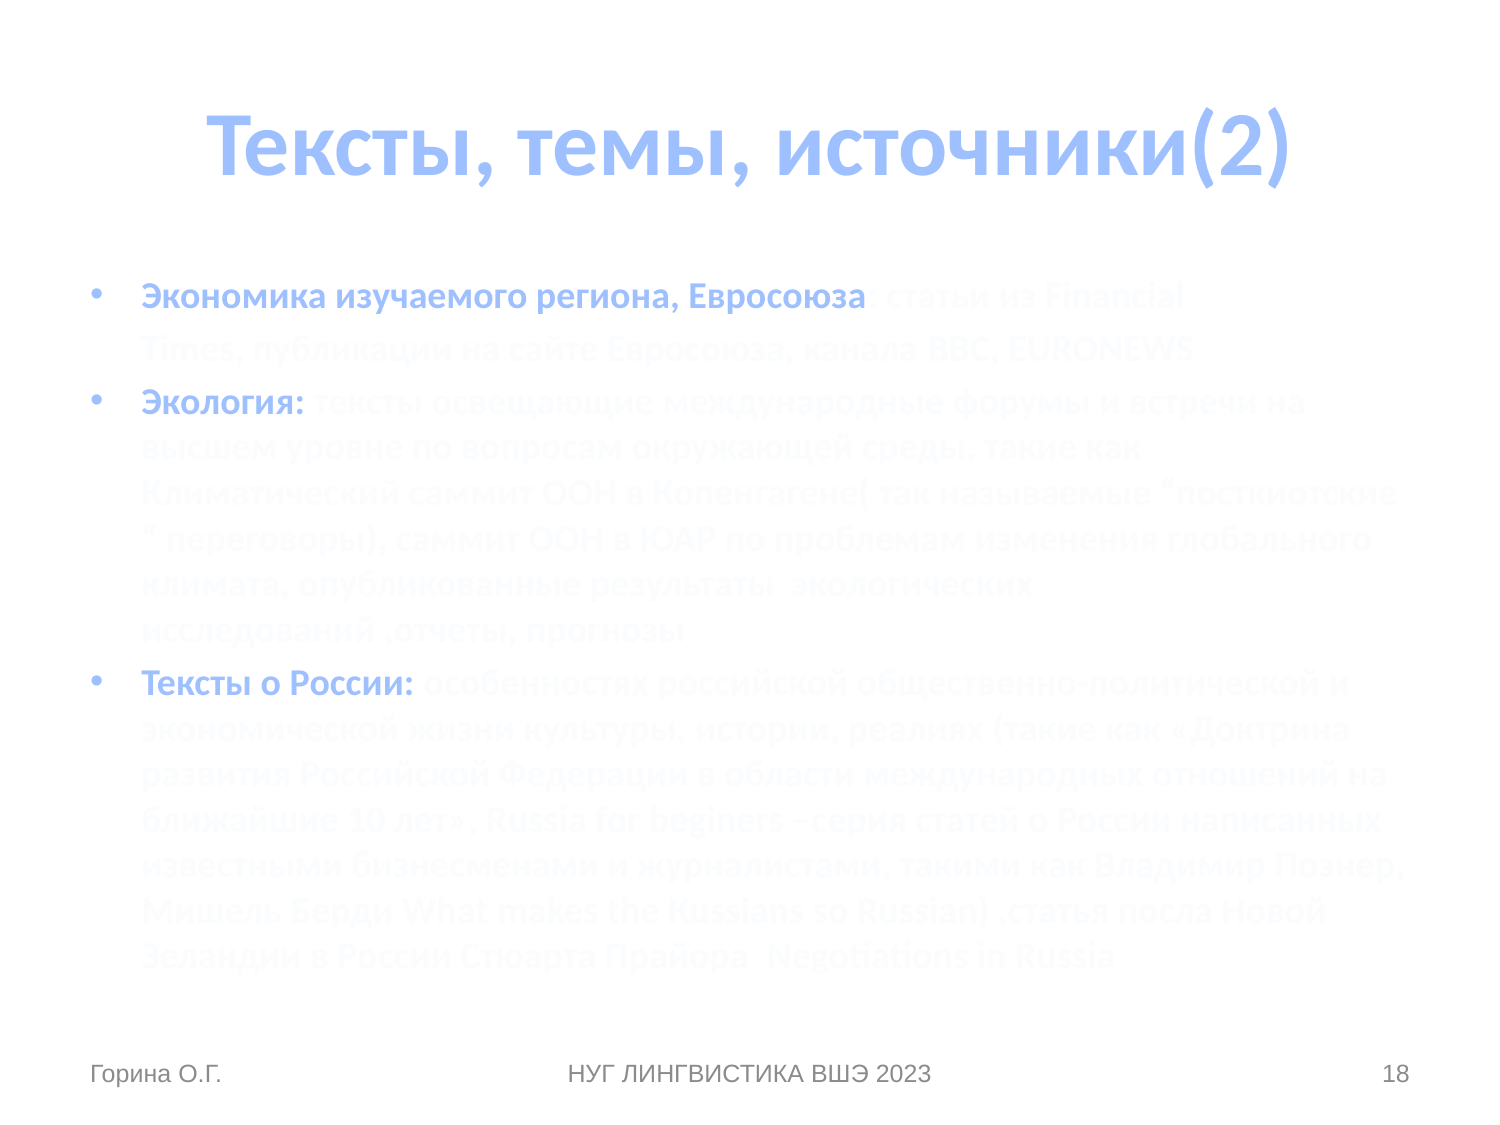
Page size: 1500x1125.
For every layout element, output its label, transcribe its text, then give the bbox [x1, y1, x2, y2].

slide_number Горина О.Г. [75, 1042, 425, 1103]
title Тексты, темы, источники(2) [75, 45, 1425, 233]
footer НУГ ЛИНГВИСТИКА ВШЭ 2023 [512, 1042, 988, 1103]
slide_number 18 [1074, 1042, 1425, 1103]
list Экономика изучаемого региона, Евросоюза: статьи из Financial Times, публикации на сайте Евросоюза, канала BBC, EURONEWS Экология: тексты освещающие международные форумы и встречи на высшем уровне по вопросам окружающей среды, такие как Климатический саммит ООН в Копенгагене( так называемые “посткиотские “ переговоры), саммит ООН в ЮАР по проблемам изменения глобального климата, опубликованные результаты экологических исследований ,отчеты, прогнозы Тексты о России: особенностях российской общественно-политической и экономической жизни культуры, истории, реалиях (такие как «Доктрина развития Российской Федерации в области международных отношений на ближайшие 10 лет», Russia for beginers –серия статей о России написанных известными бизнесменами и журналистами, такими как Владимир Познер, Мишель Берди What makes the Кussians so Russian) ,статья посла Новой Зеландии в России Стюарта Прайора Negotiations in Russia [75, 262, 1425, 1005]
